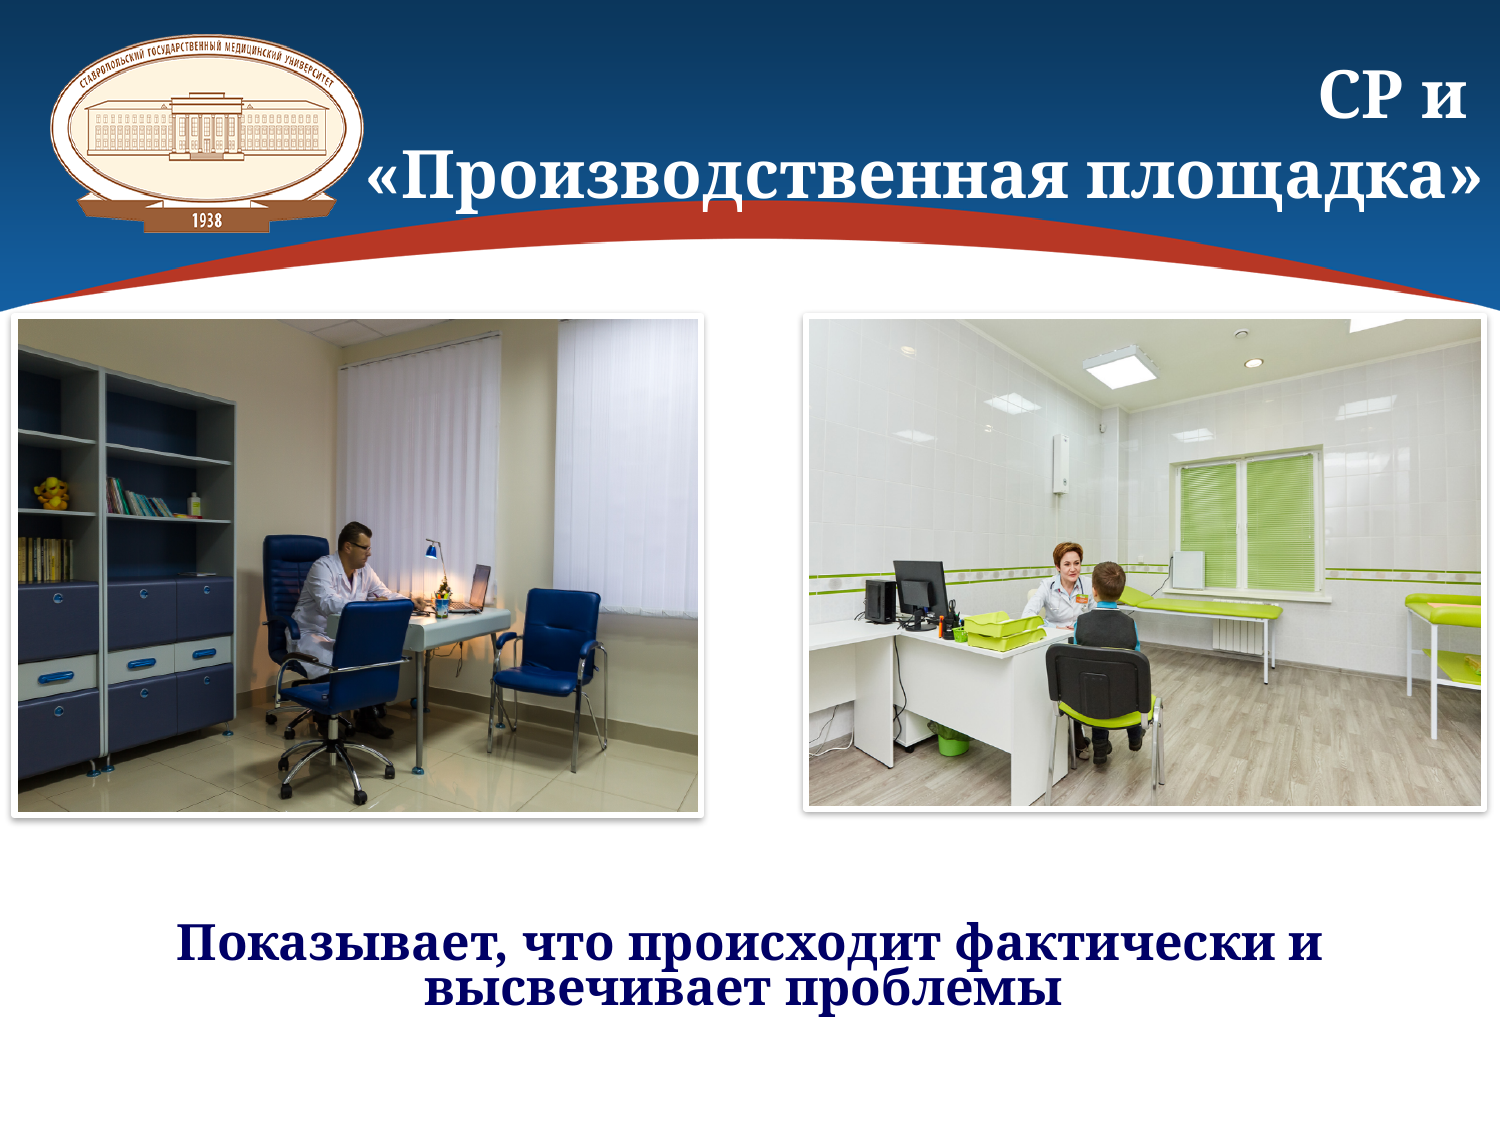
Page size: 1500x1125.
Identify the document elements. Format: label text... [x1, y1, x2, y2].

text_box Показывает, что происходит фактически и высвечивает проблемы [0, 916, 1500, 1125]
picture [0, 0, 1500, 916]
text_box СР и «Производственная площадка» [75, 43, 1500, 145]
